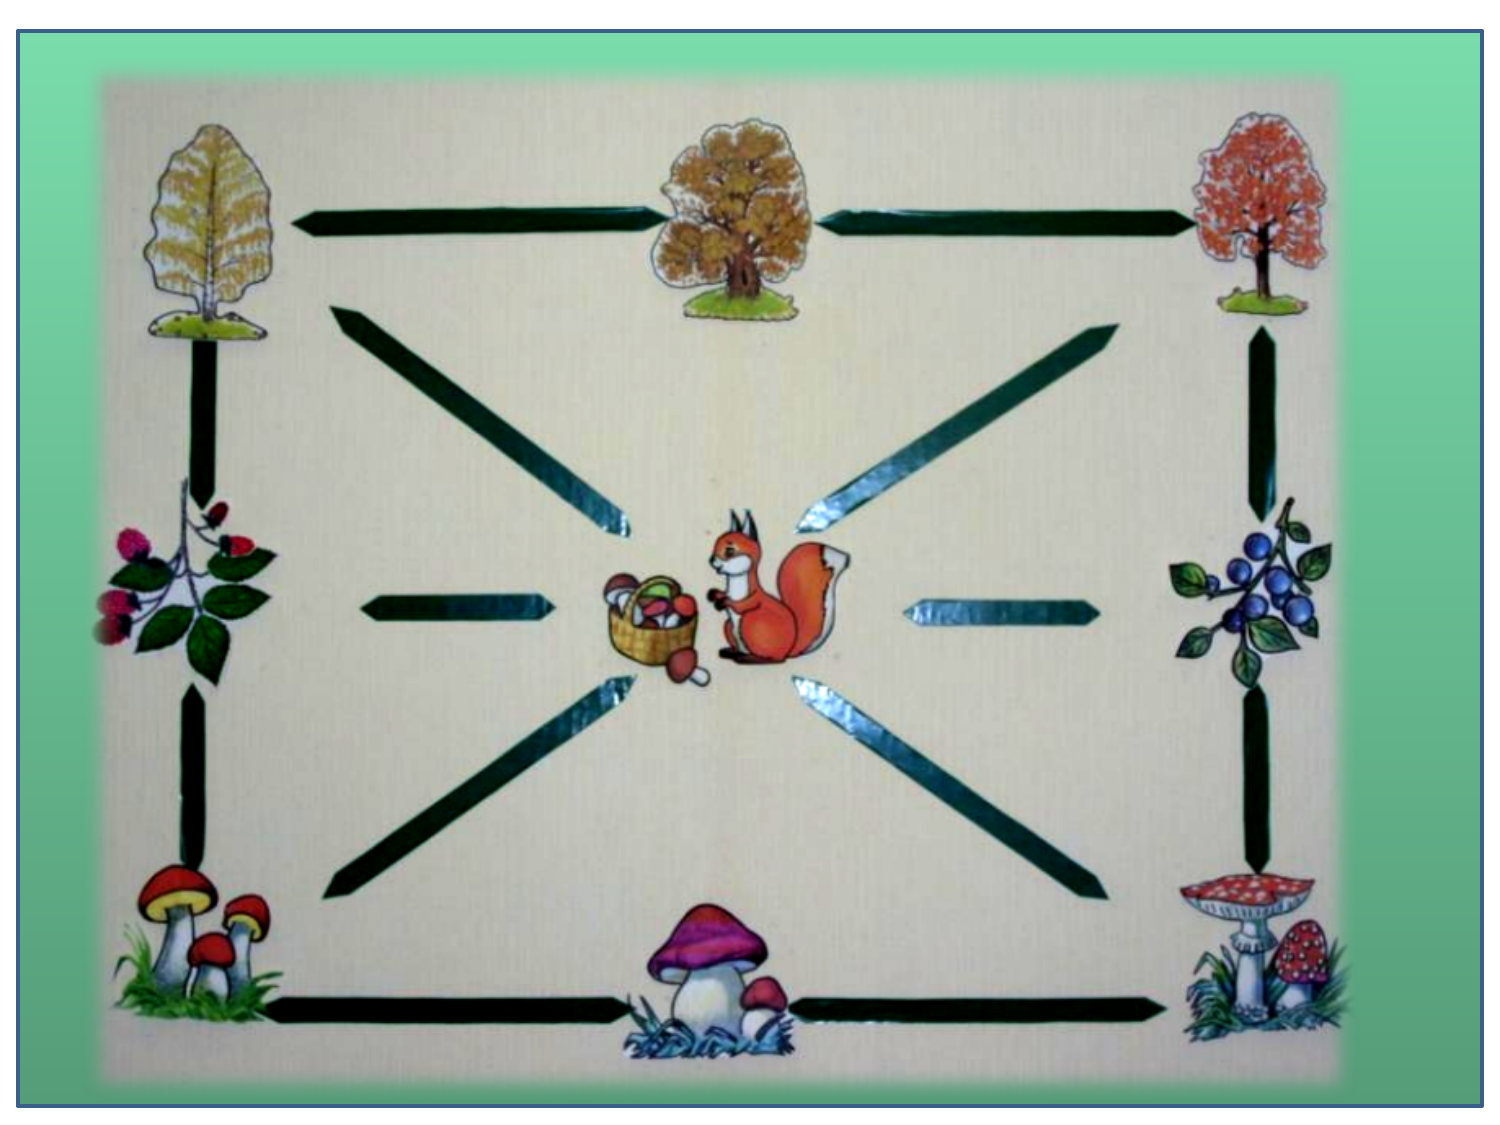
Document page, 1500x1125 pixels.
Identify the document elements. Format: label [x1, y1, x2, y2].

picture [81, 58, 1360, 1102]
text_box [16, 29, 1484, 1108]
